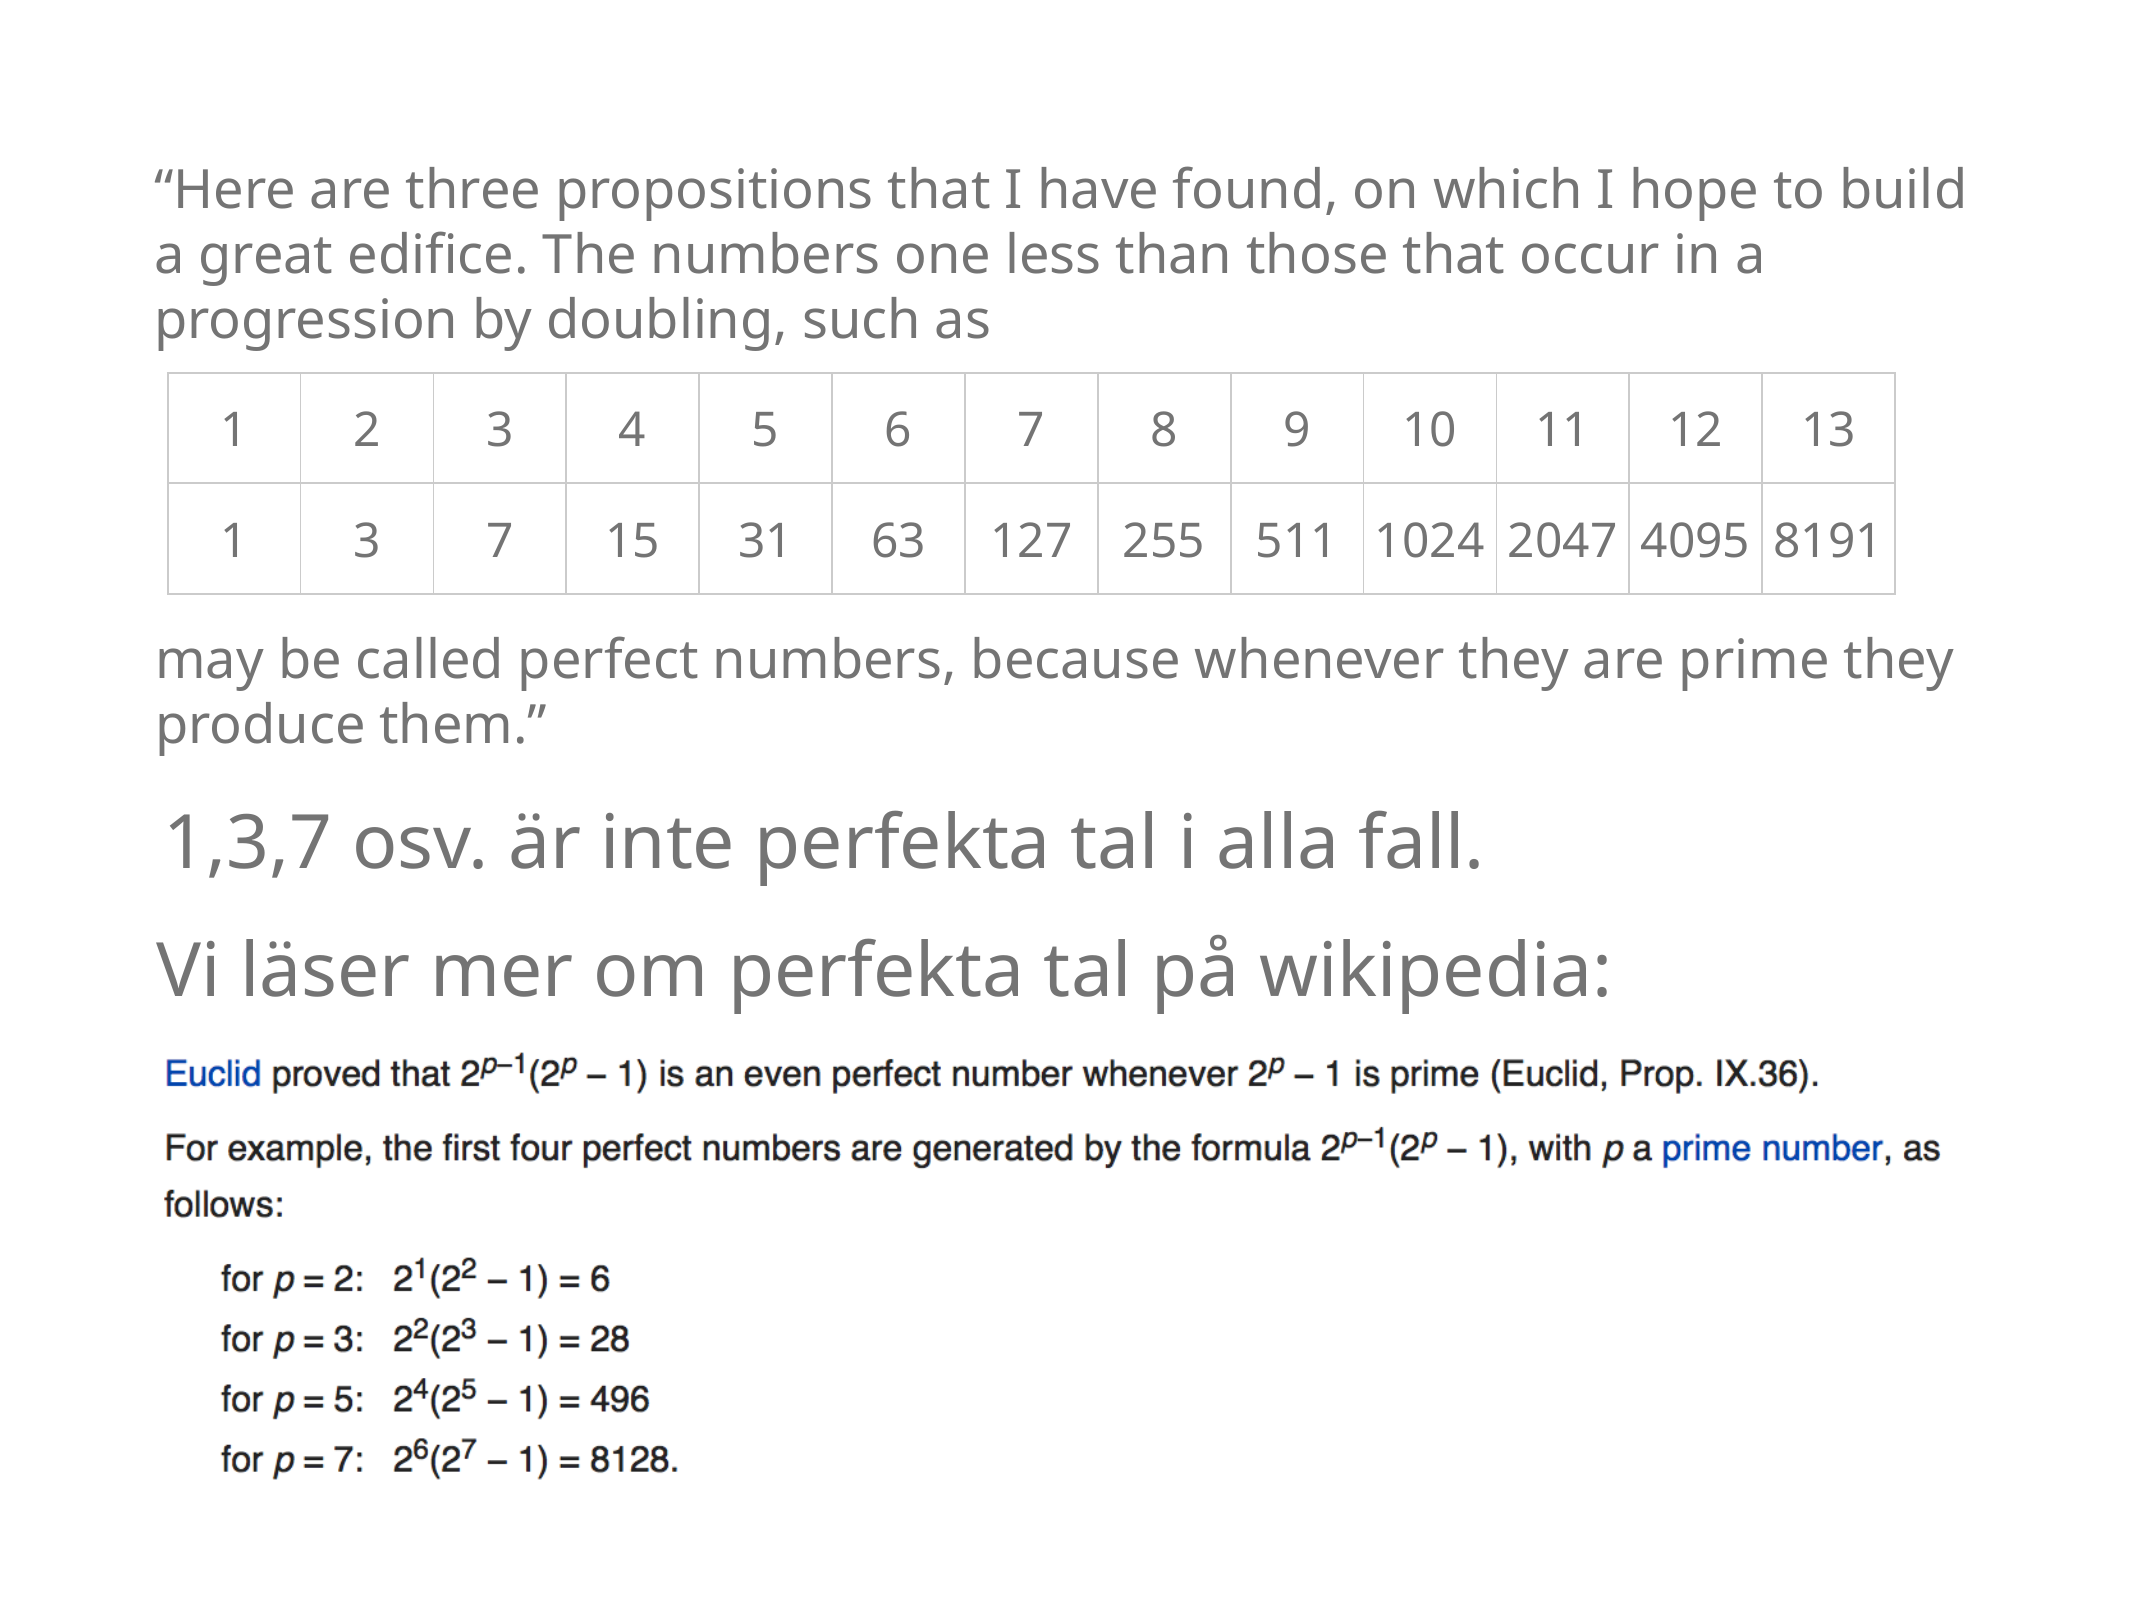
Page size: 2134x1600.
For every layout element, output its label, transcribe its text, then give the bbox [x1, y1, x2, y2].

table_header 9 [1232, 374, 1363, 482]
table_cell 15 [567, 484, 698, 593]
table_cell 1 [169, 484, 300, 593]
table_cell 1024 [1364, 484, 1496, 593]
table_header 13 [1763, 374, 1894, 482]
table_cell 255 [1099, 484, 1230, 593]
text_box 1,3,7 osv. är inte perfekta tal i alla fall. [155, 785, 1978, 892]
table_cell 31 [700, 484, 831, 593]
picture [149, 1040, 1958, 1509]
table_header 10 [1364, 374, 1496, 482]
table_cell 2047 [1497, 484, 1628, 593]
table_header 1 [169, 374, 300, 482]
table_cell 511 [1232, 484, 1363, 593]
table_header 11 [1497, 374, 1628, 482]
table_cell 127 [966, 484, 1097, 593]
table_cell 63 [833, 484, 964, 593]
table_cell 3 [301, 484, 433, 593]
table_header 7 [966, 374, 1097, 482]
table_header 8 [1099, 374, 1230, 482]
table_cell 7 [434, 484, 565, 593]
table_header 3 [434, 374, 565, 482]
table_header 12 [1630, 374, 1761, 482]
table_header 6 [833, 374, 964, 482]
text_box may be called perfect numbers, because whenever they are prime they produce them.” [146, 616, 1987, 763]
table_cell 8191 [1763, 484, 1894, 593]
text_box Vi läser mer om perfekta tal på wikipedia: [148, 912, 1915, 1020]
list “Here are three propositions that I have found, on which I hope to build a great edifice. The numbers one less than those that occur in a progression by doubling, such as [145, 145, 1986, 468]
table_header 4 [567, 374, 698, 482]
table_header 2 [301, 374, 433, 482]
table_cell 4095 [1630, 484, 1761, 593]
table_header 5 [700, 374, 831, 482]
